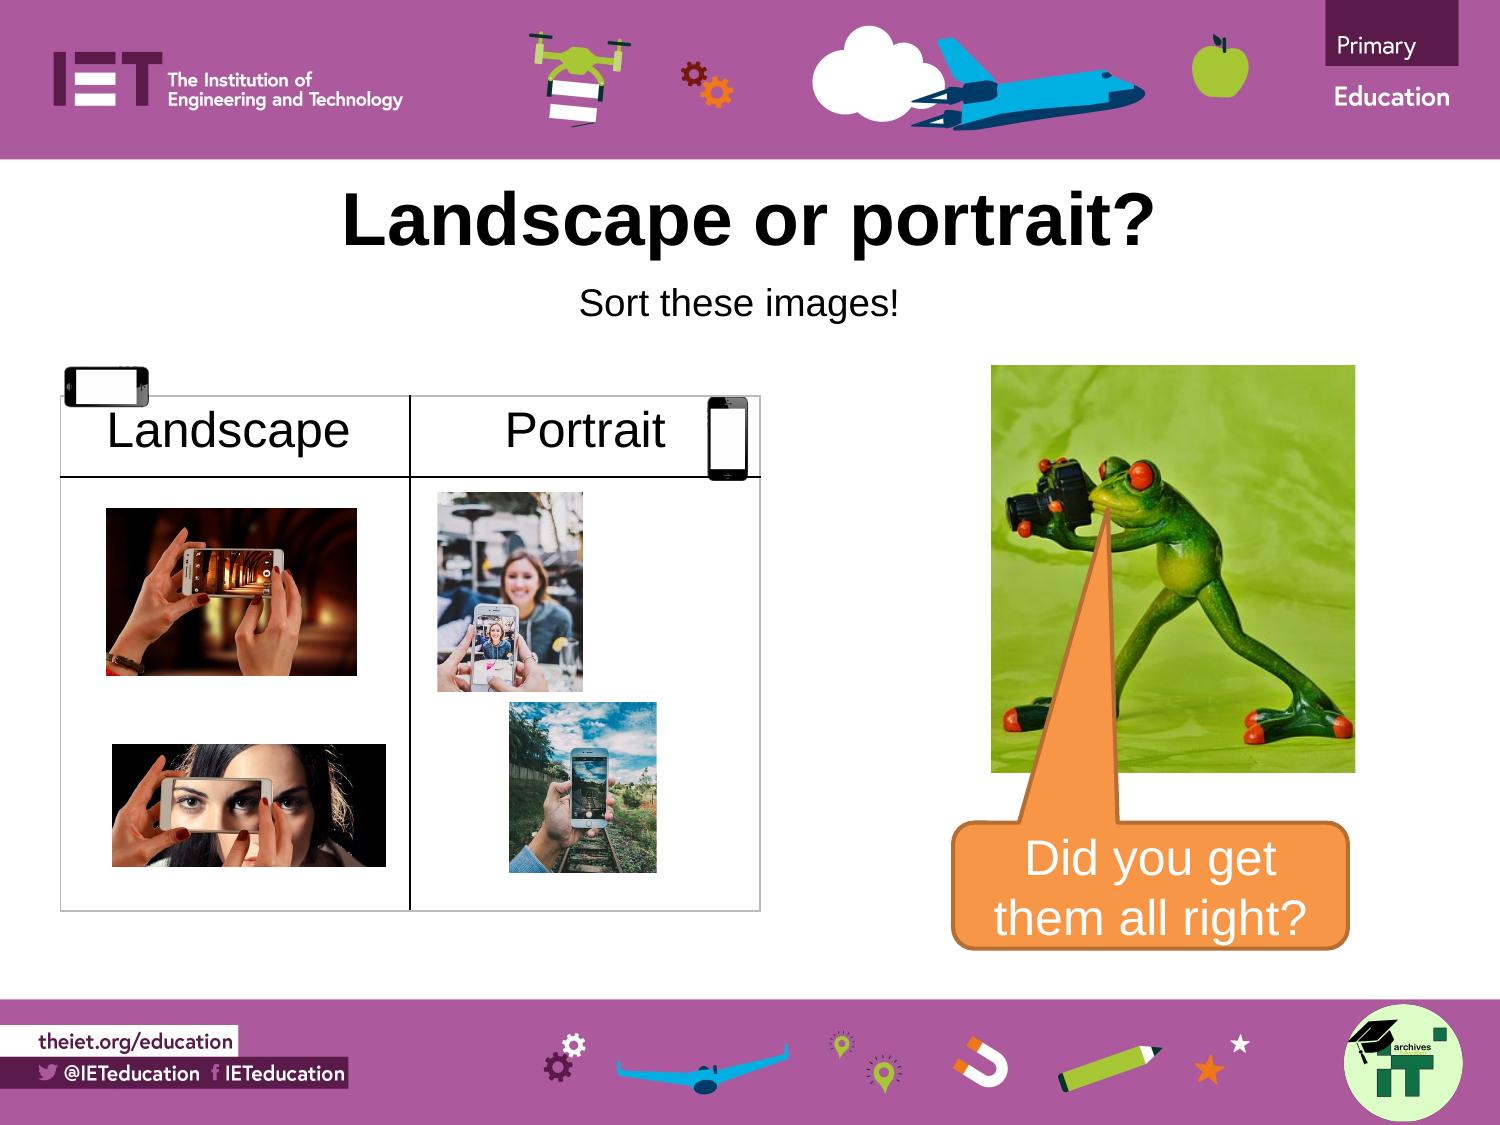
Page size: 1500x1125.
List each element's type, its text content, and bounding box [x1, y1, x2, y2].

picture [0, 0, 1500, 1125]
table_cell [411, 478, 759, 910]
table_header Portrait [411, 397, 702, 476]
table_cell [61, 478, 409, 910]
text_box Landscape or portrait? [5, 164, 1495, 266]
table_header Portrait [751, 397, 759, 476]
table_header Landscape [61, 397, 409, 476]
text_box Did you get them all right? [950, 780, 1350, 951]
text_box Sort these images! [539, 266, 950, 330]
